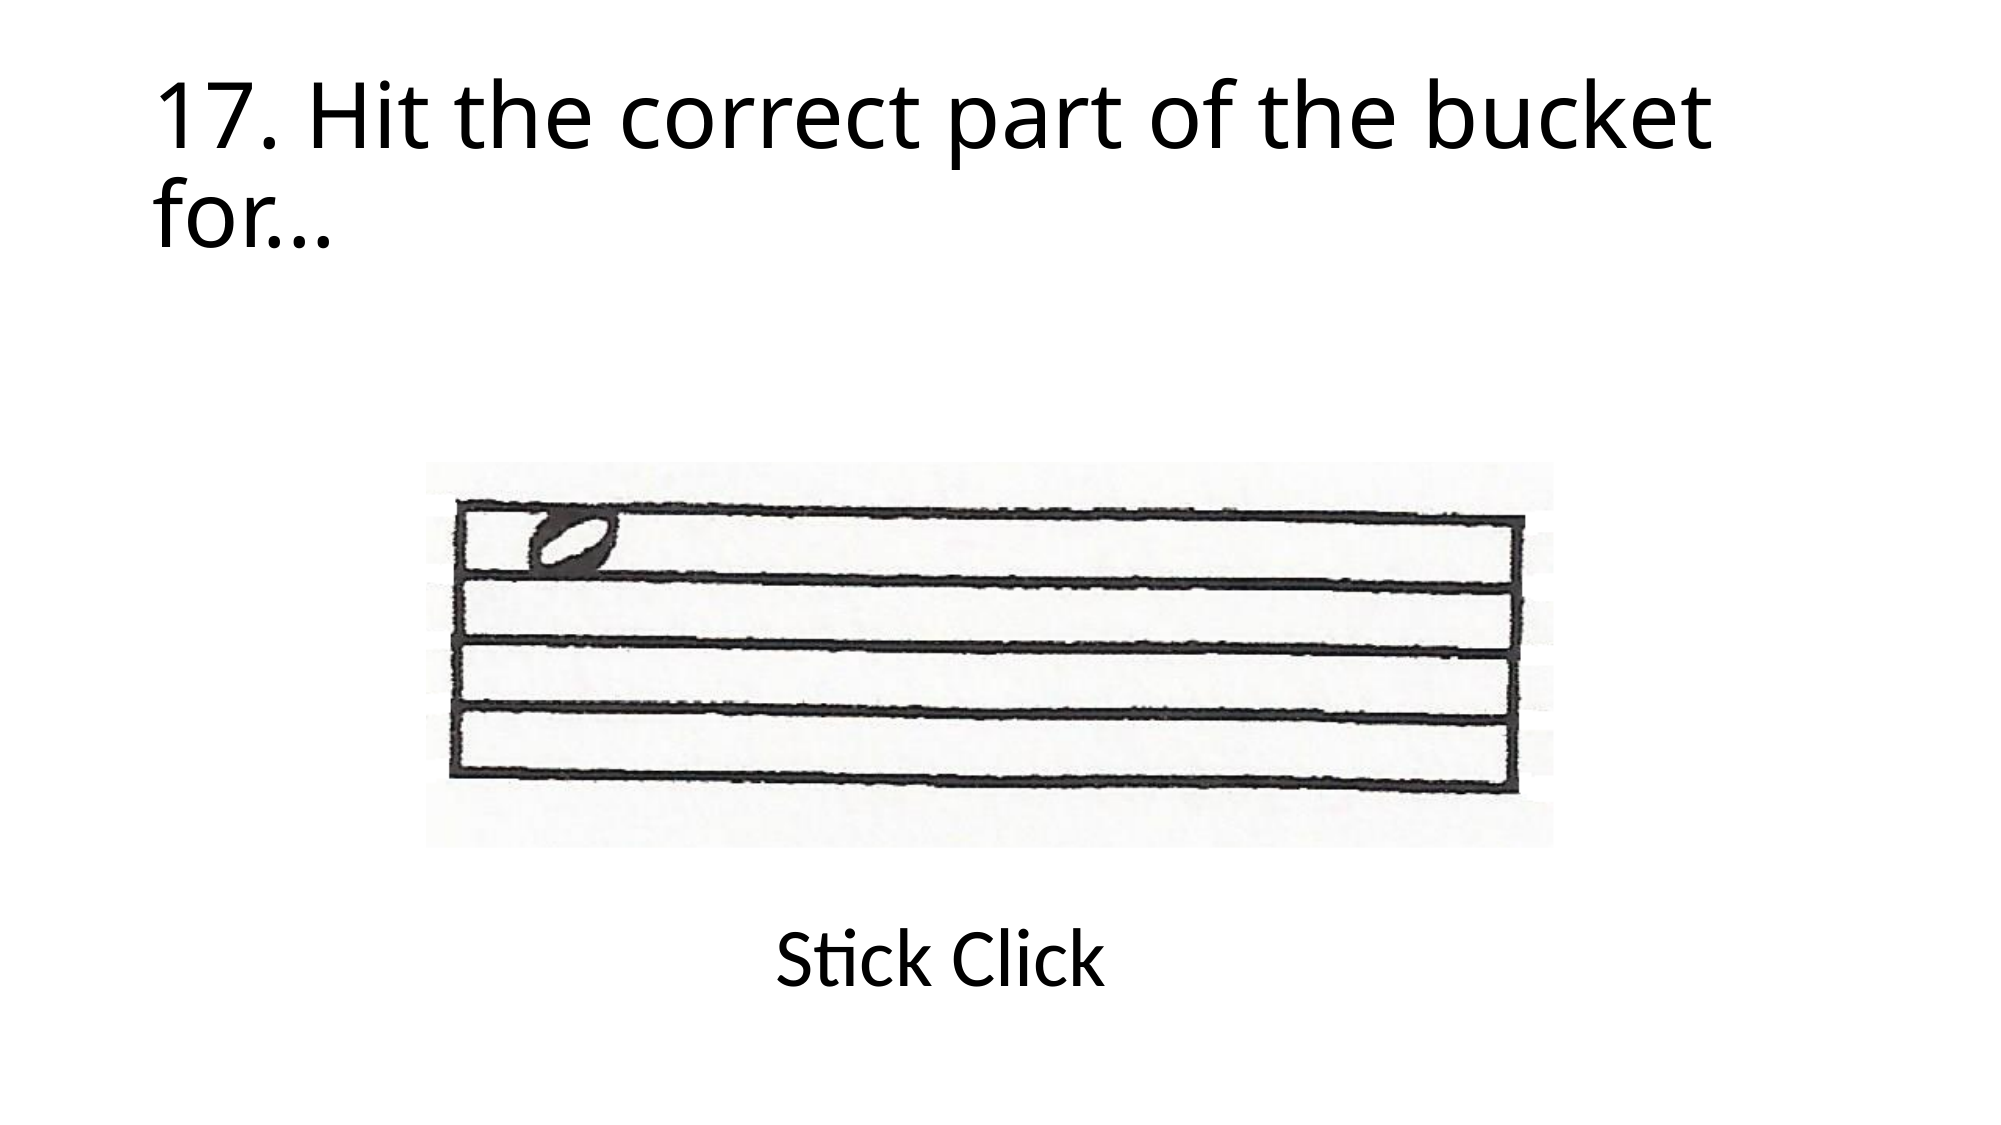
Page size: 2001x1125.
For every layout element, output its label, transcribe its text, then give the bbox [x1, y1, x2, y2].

title 17. Hit the correct part of the bucket for... [137, 59, 1863, 278]
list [426, 462, 1574, 851]
text_box Stick Click [760, 895, 1137, 1011]
